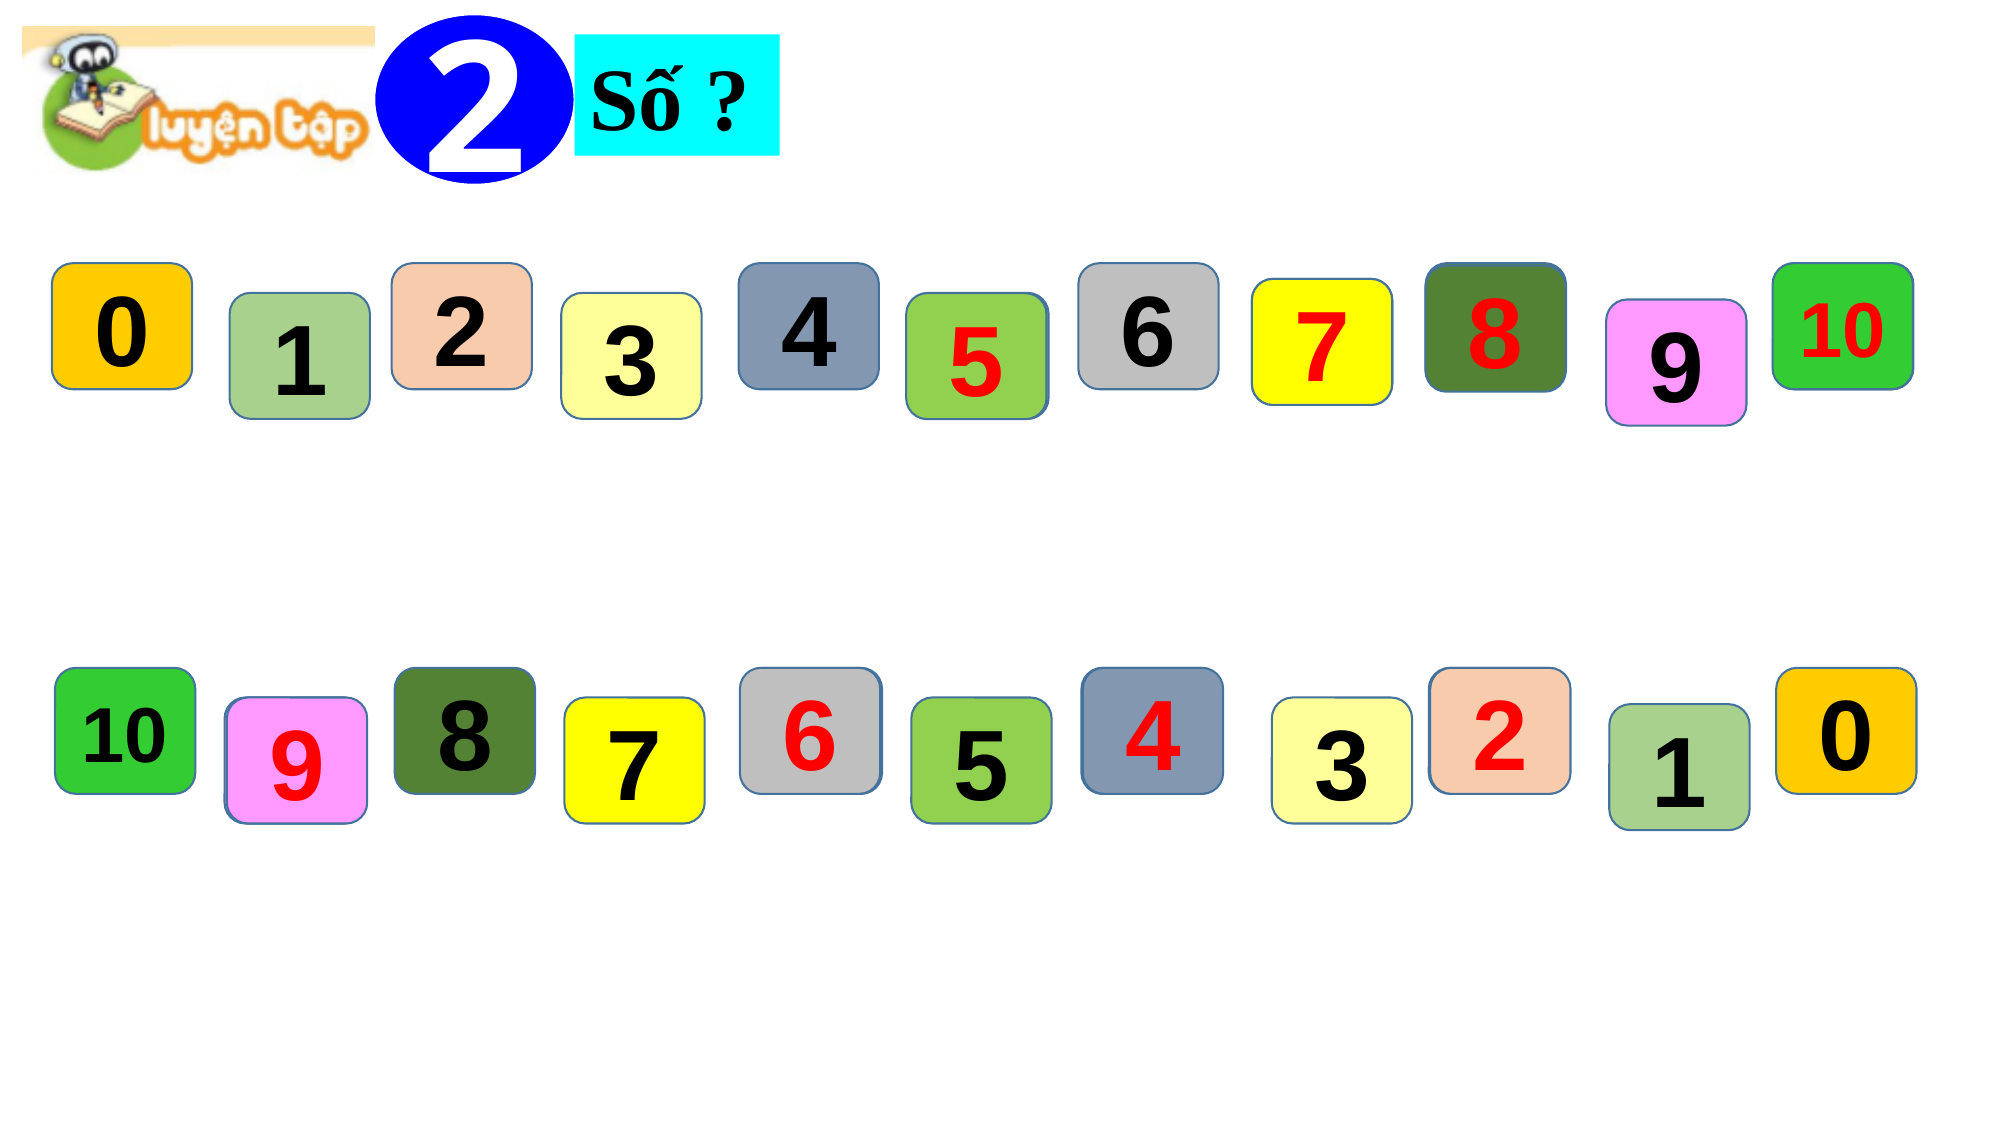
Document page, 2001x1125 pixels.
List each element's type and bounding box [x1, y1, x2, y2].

text_box [51, 263, 1914, 426]
picture [22, 26, 374, 175]
text_box [374, 14, 780, 185]
text_box [55, 667, 1917, 831]
text_box [394, 3, 1586, 241]
